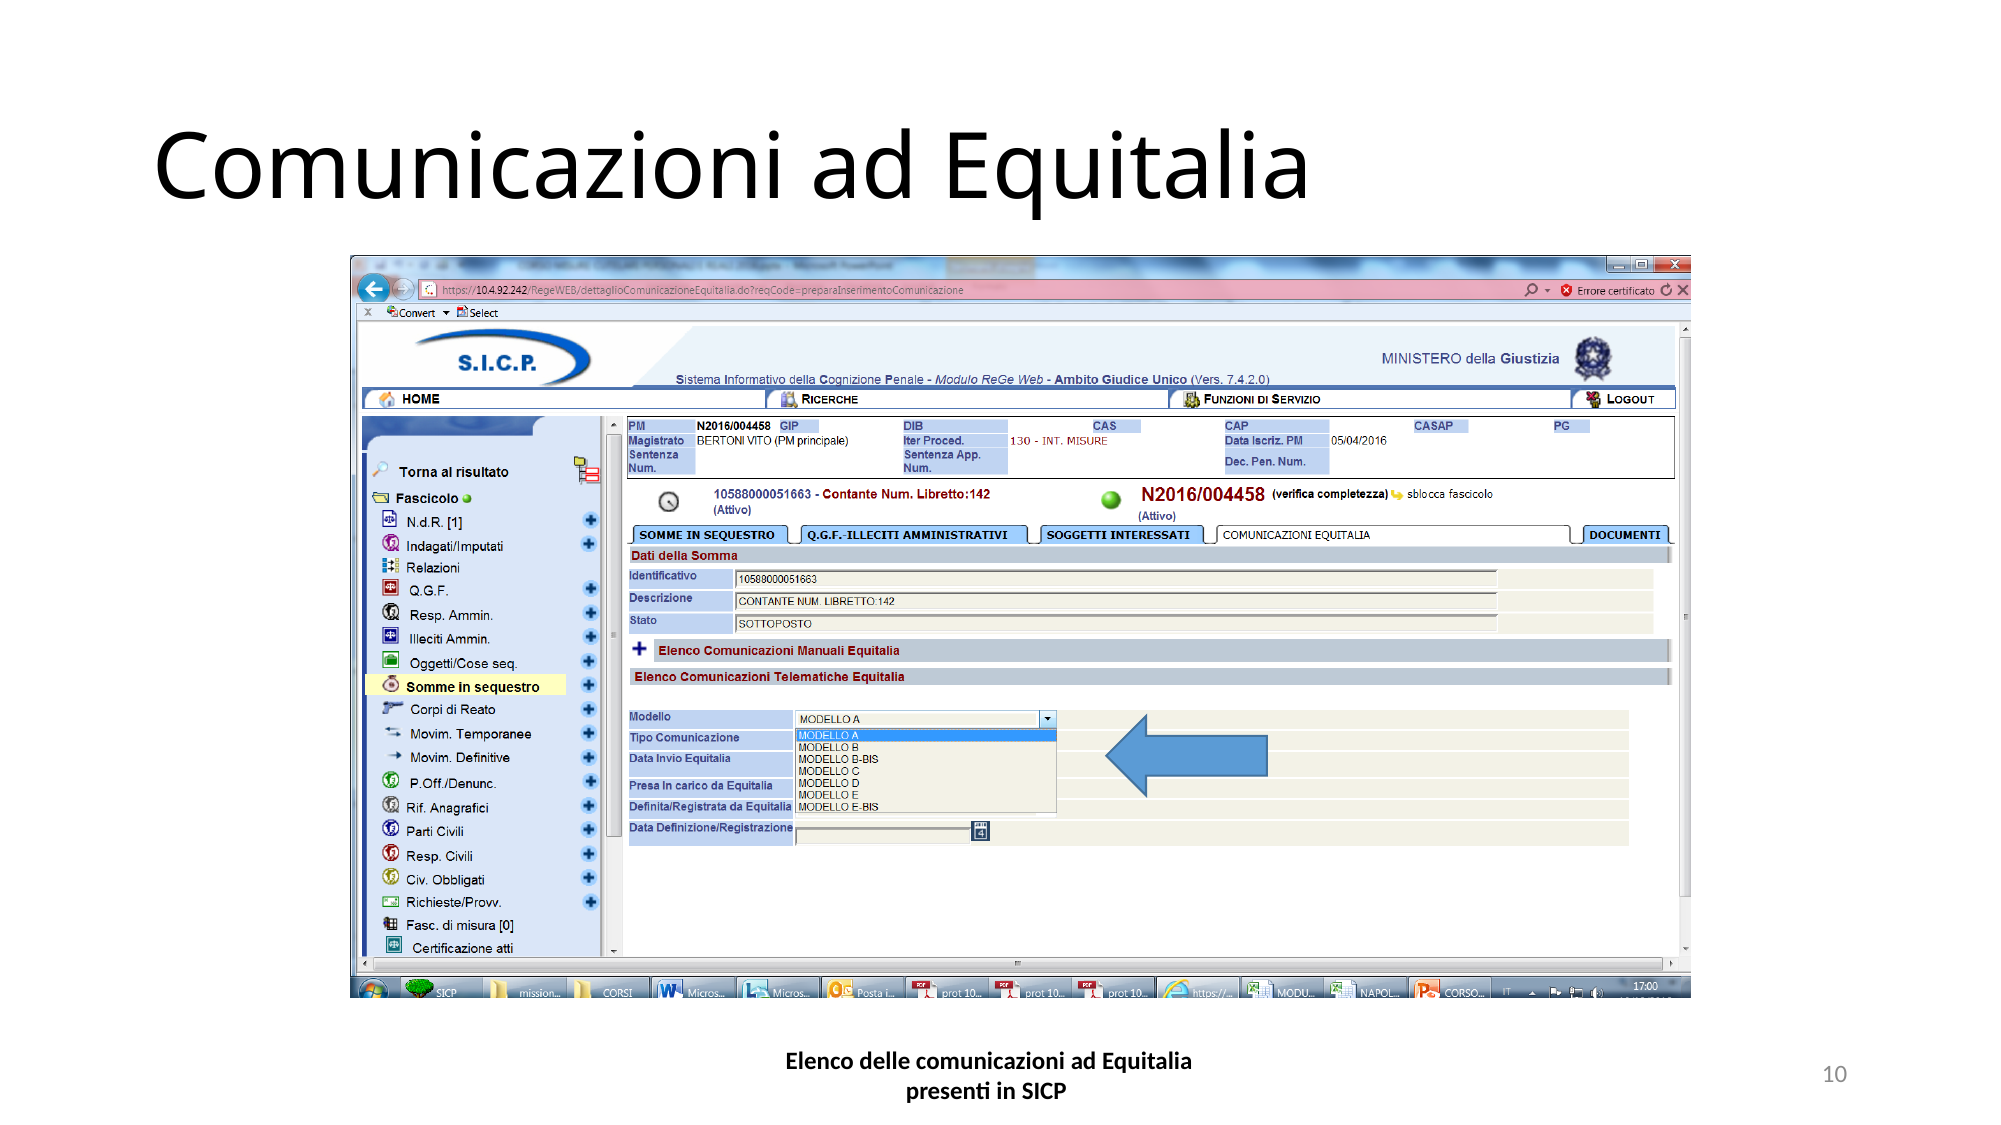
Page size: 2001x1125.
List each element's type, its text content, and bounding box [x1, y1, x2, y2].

footer Elenco delle comunicazioni ad Equitalia presenti in SICP [751, 1023, 1227, 1125]
slide_number 10 [1412, 1042, 1863, 1103]
title Comunicazioni ad Equitalia [137, 59, 1863, 278]
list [350, 255, 1691, 998]
